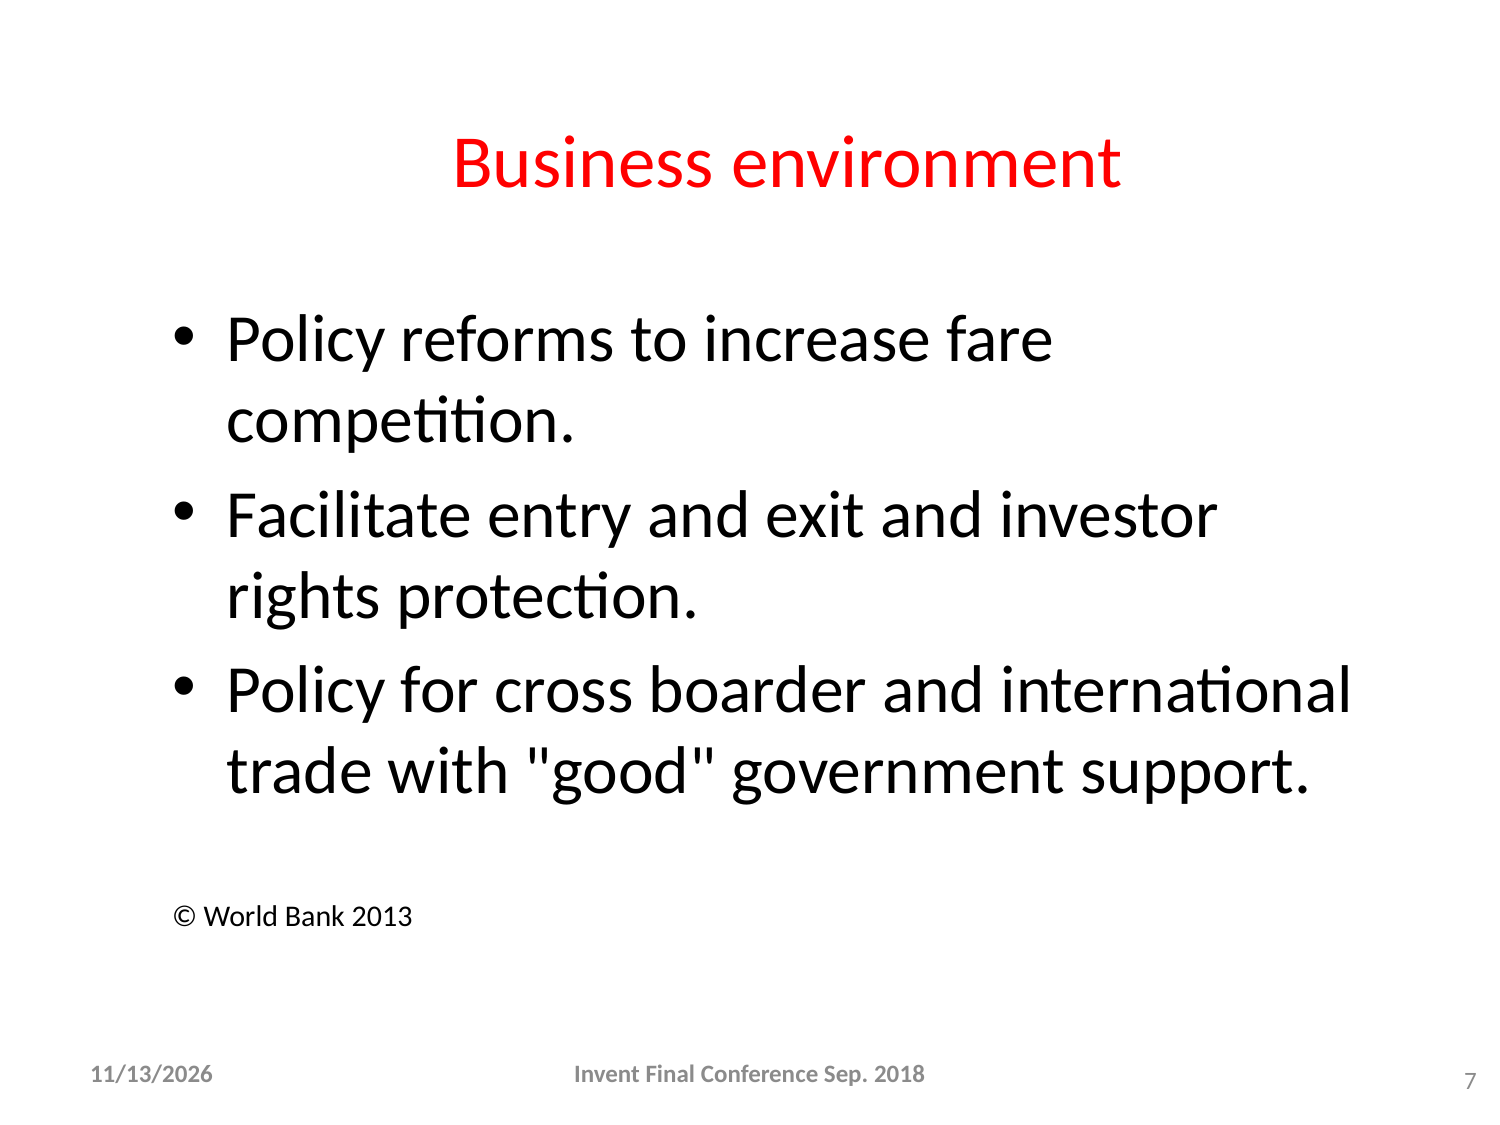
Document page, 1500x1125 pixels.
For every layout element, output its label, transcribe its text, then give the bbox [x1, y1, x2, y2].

slide_number 7 [1402, 1041, 1492, 1118]
list Policy reforms to increase fare competition. Facilitate entry and exit and investor rights protection. Policy for cross boarder and international trade with "good" government support. © World Bank 2013 [157, 286, 1375, 1014]
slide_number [75, 1042, 425, 1103]
footer Invent Final Conference Sep. 2018 [512, 1042, 988, 1103]
title Business environment [150, 45, 1425, 269]
